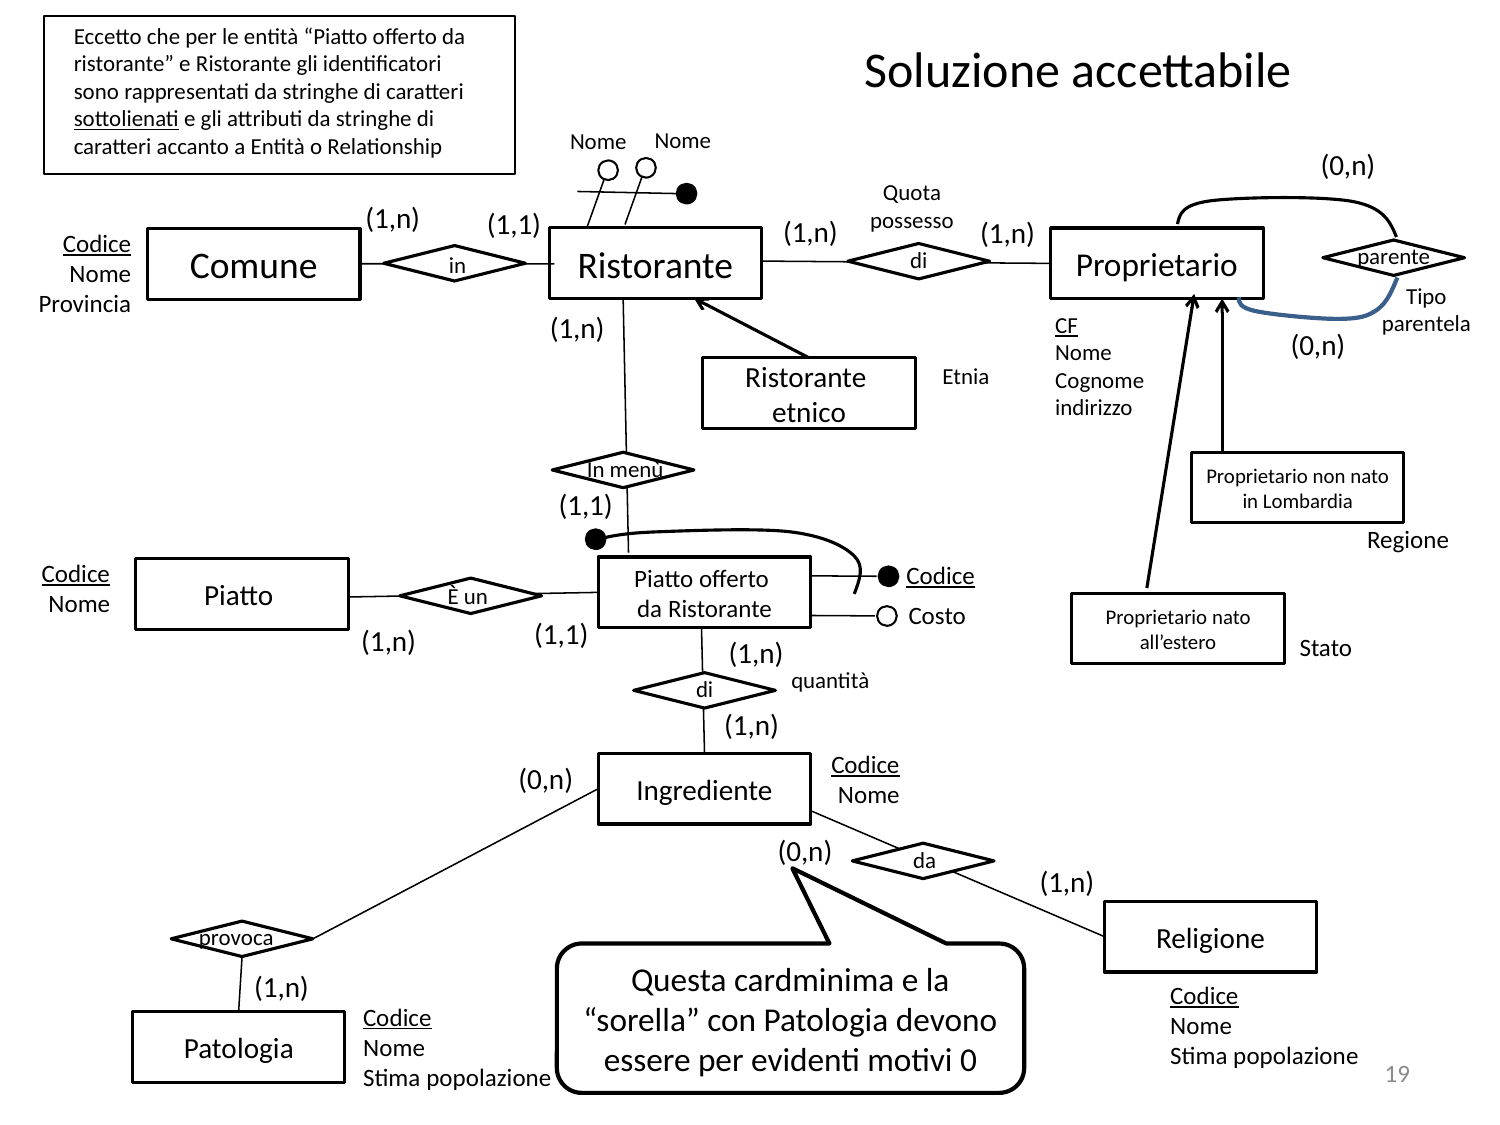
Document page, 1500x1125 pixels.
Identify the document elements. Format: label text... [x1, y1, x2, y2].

text_box di [651, 666, 696, 710]
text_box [586, 175, 606, 189]
text_box (1,n) [535, 302, 618, 352]
text_box [1236, 282, 1361, 318]
text_box [596, 162, 620, 182]
text_box [501, 254, 528, 263]
text_box [381, 253, 414, 263]
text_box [312, 788, 599, 940]
text_box Ristorante [547, 226, 764, 301]
text_box in [414, 243, 501, 263]
text_box (1,1) [543, 478, 617, 529]
text_box [848, 252, 875, 259]
text_box (0,n) [1305, 139, 1391, 189]
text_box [348, 592, 599, 598]
text_box Codice Nome Stima popolazione [348, 993, 585, 1099]
text_box Proprietario non nato in Lombardia [1199, 450, 1406, 525]
text_box [1448, 251, 1467, 265]
text_box In menù [633, 447, 679, 490]
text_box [701, 627, 705, 754]
text_box Etnia [912, 354, 1020, 397]
text_box Patologia [130, 1009, 347, 1084]
text_box >< [758, 683, 764, 697]
text_box Nome [652, 118, 737, 161]
text_box Codice Nome [807, 741, 915, 813]
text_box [624, 202, 644, 225]
text_box Tipo parentela [1361, 274, 1492, 344]
text_box [583, 527, 608, 552]
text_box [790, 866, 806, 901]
text_box [675, 181, 699, 206]
text_box (1,n) [246, 960, 324, 1011]
text_box Piatto offerto da Ristorante [596, 555, 813, 630]
text_box Ingrediente [596, 751, 807, 826]
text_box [1146, 293, 1195, 589]
text_box [607, 533, 617, 543]
text_box (1,n) [713, 627, 799, 678]
text_box (0,n) [1275, 318, 1361, 369]
text_box (1,1) [519, 607, 604, 658]
text_box [290, 930, 308, 947]
text_box Proprietario [1049, 226, 1265, 301]
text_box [693, 297, 810, 358]
text_box Religione [1102, 899, 1319, 974]
text_box parente [1340, 234, 1448, 277]
text_box >< [631, 683, 651, 697]
text_box In menù [571, 447, 617, 490]
text_box quantità [764, 658, 896, 701]
text_box Quota possesso [840, 170, 983, 240]
text_box [876, 564, 889, 589]
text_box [761, 260, 1051, 264]
text_box Proprietario nato all’estero [1070, 591, 1279, 666]
text_box (1,n) [768, 206, 853, 256]
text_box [624, 173, 644, 189]
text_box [811, 811, 1105, 937]
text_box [622, 298, 629, 553]
text_box [1320, 251, 1340, 265]
text_box Costo [873, 591, 981, 637]
text_box di [708, 666, 758, 710]
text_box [586, 202, 606, 228]
title Soluzione accettabile [734, 33, 1423, 101]
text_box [1284, 516, 1483, 671]
text_box Ristorante etnico [701, 356, 917, 431]
text_box (1,1) [472, 197, 557, 248]
text_box È un [414, 606, 521, 617]
text_box Nome [545, 118, 652, 162]
text_box (1,n) [350, 192, 436, 242]
text_box [633, 527, 863, 595]
text_box [42, 14, 517, 176]
text_box in [414, 273, 501, 286]
text_box [1175, 195, 1398, 234]
text_box (0,n) [762, 825, 806, 875]
text_box Codice Nome [17, 550, 125, 625]
text_box (0,n) [503, 753, 589, 787]
text_box [679, 464, 697, 476]
text_box di [875, 272, 962, 281]
text_box È un [414, 573, 521, 590]
text_box [169, 933, 183, 944]
text_box CF Nome Cognome indirizzo [1040, 302, 1141, 428]
text_box Eccetto che per le entità “Piatto offerto da ristorante” e Ristorante gli identificatori sono rappresentati da stringhe di caratteri sottolienati e gli attributi da stringhe di caratteri accanto a Entità o Relationship [58, 14, 501, 167]
text_box (1,n) [709, 698, 794, 749]
text_box Piatto [134, 556, 350, 631]
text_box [238, 956, 243, 1012]
text_box Codice [889, 551, 990, 597]
text_box [550, 463, 571, 477]
text_box Codice Nome Stima popolazione [1155, 972, 1392, 1042]
text_box (1,n) [965, 207, 1050, 257]
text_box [808, 605, 897, 627]
text_box [962, 252, 990, 259]
text_box Comune [147, 226, 362, 301]
text_box di [875, 240, 962, 259]
text_box (1,n) [346, 615, 431, 665]
text_box Questa cardminima e la “sorella” con Patologia devono essere per evidenti motivi 0 [554, 941, 1027, 1095]
text_box provoca [183, 915, 290, 958]
slide_number 19 [1074, 1042, 1425, 1103]
text_box [634, 161, 658, 180]
text_box Codice Nome Provincia [16, 220, 147, 325]
